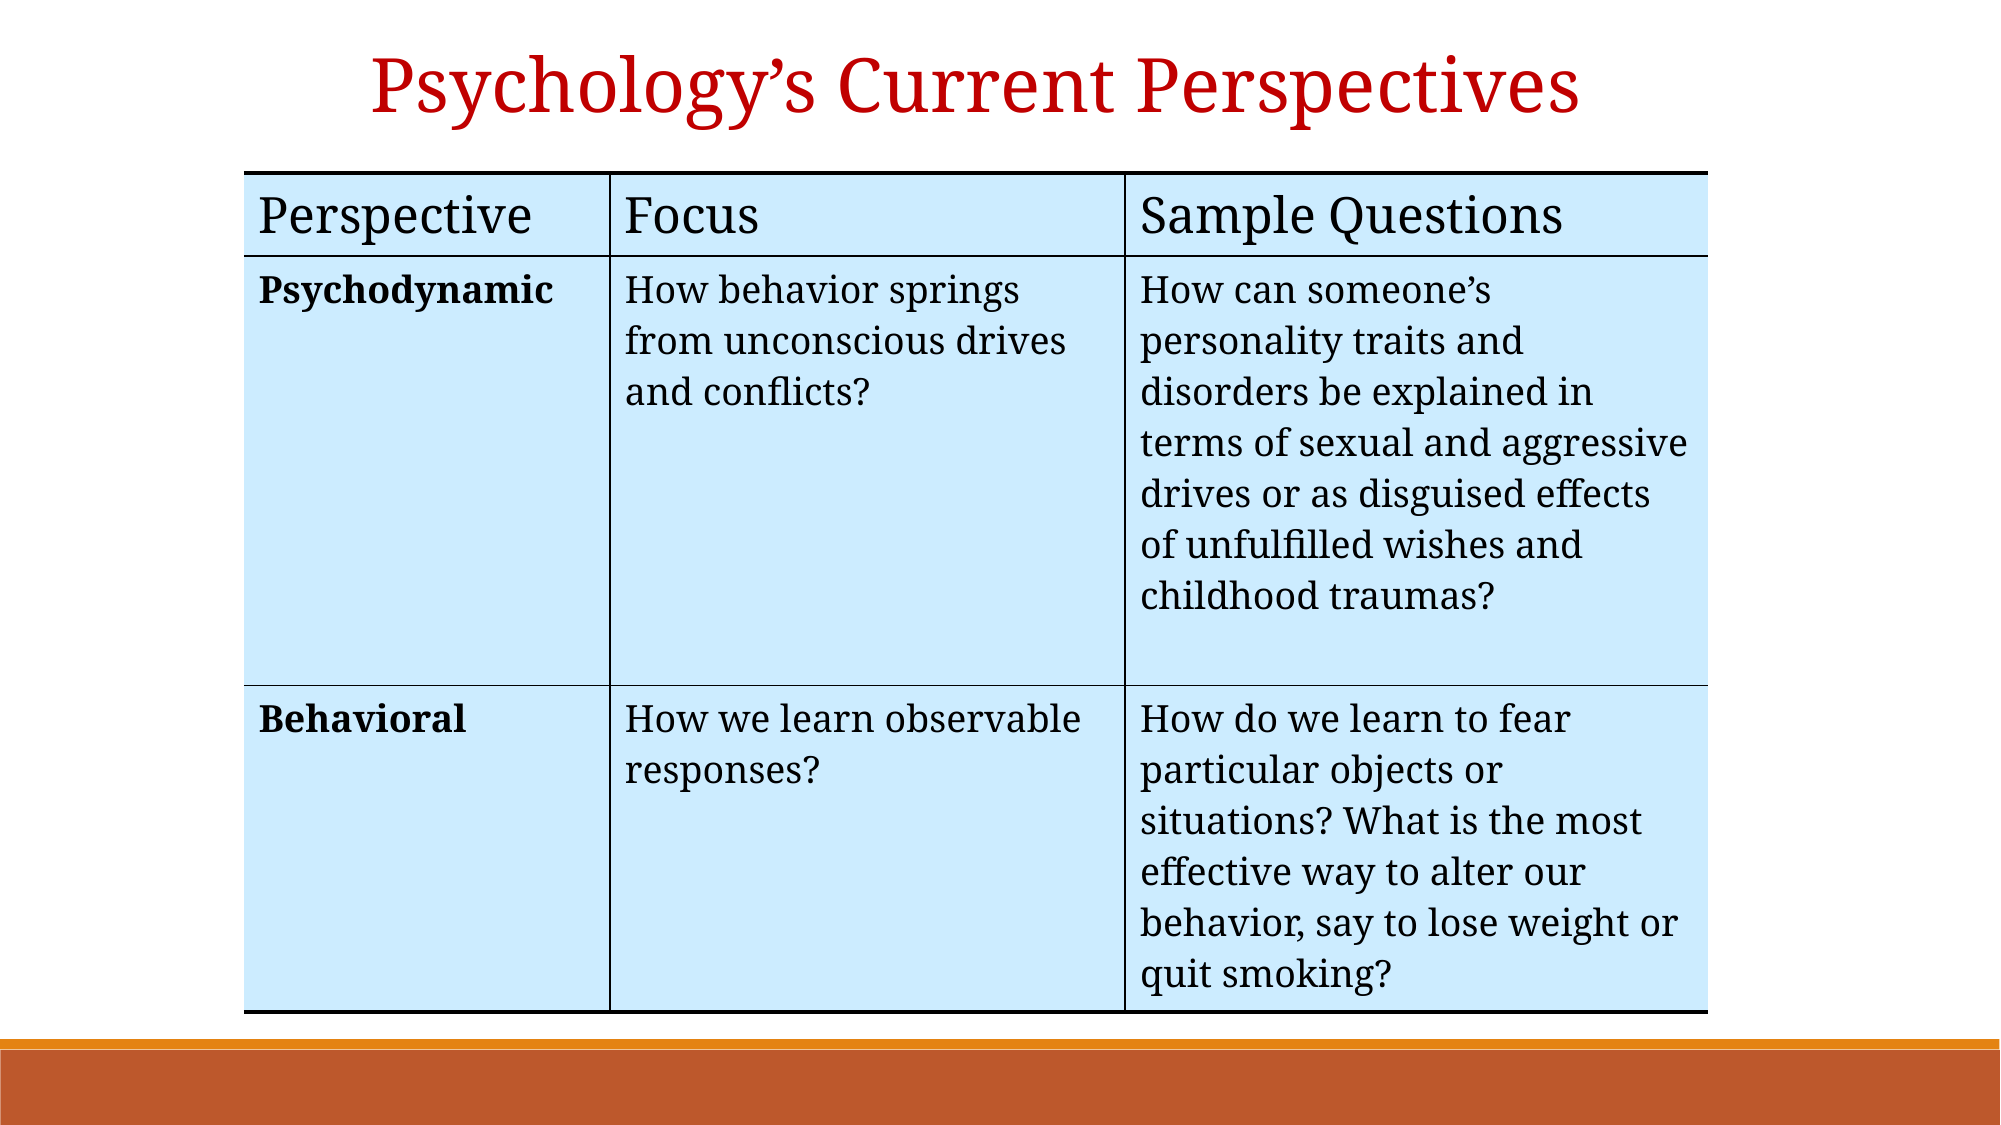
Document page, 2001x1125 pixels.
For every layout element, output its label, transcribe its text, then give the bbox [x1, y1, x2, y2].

table_cell How can someone’s personality traits and disorders be explained in terms of sexual and aggressive drives or as disguised effects of unfulfilled wishes and childhood traumas? [1126, 257, 1708, 685]
table_header Sample Questions [1126, 175, 1708, 255]
table_cell Behavioral [244, 686, 609, 1010]
text_box Psychology’s Current Perspectives [355, 30, 1597, 135]
table_cell Psychodynamic [244, 257, 609, 685]
table_cell How behavior springs from unconscious drives and conflicts? [611, 257, 1124, 685]
table_cell How do we learn to fear particular objects or situations? What is the most effective way to alter our behavior, say to lose weight or quit smoking? [1126, 686, 1708, 1010]
table_header Perspective [244, 175, 609, 255]
table_header Focus [611, 175, 1124, 255]
table_cell How we learn observable responses? [611, 686, 1124, 1010]
